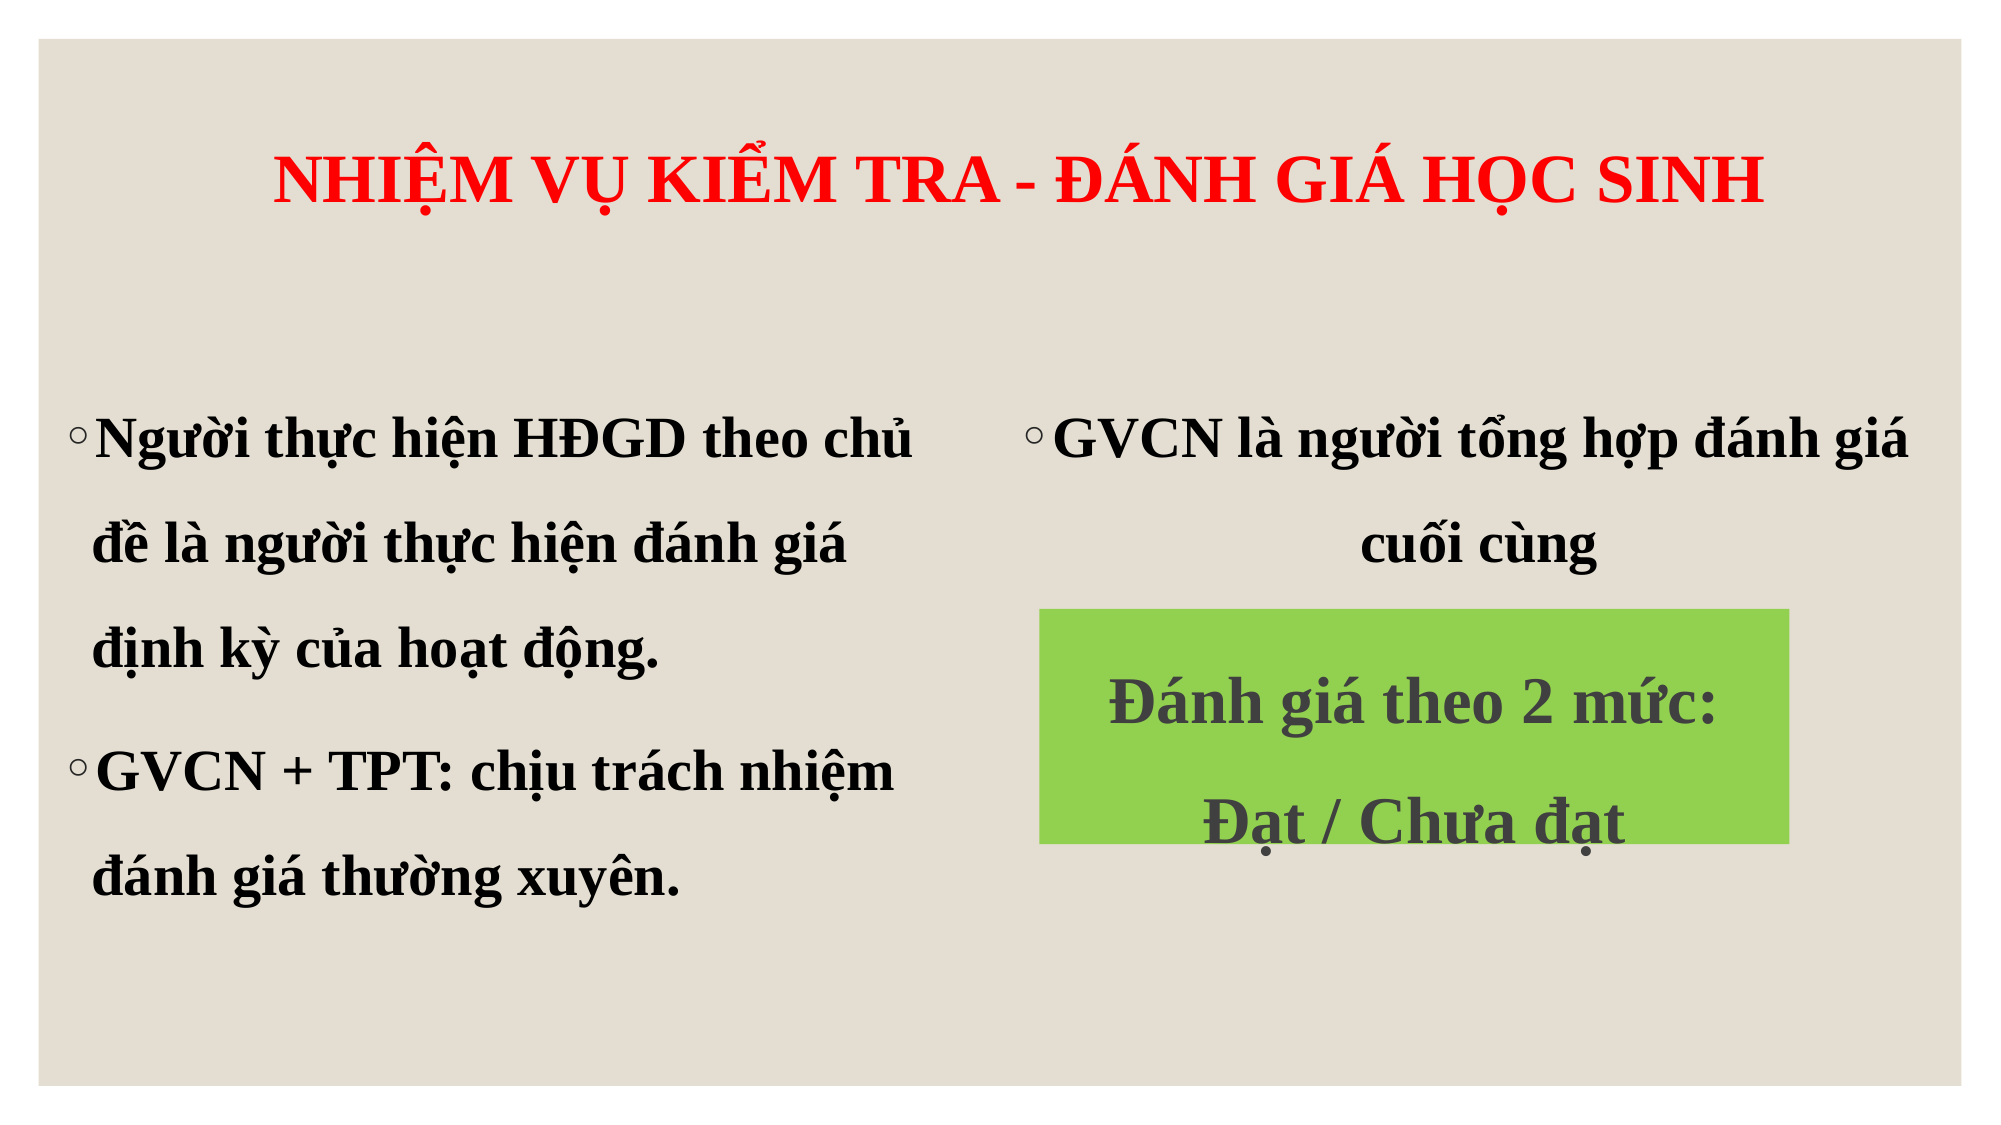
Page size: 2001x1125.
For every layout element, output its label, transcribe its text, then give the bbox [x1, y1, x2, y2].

title NHIỆM VỤ KIỂM TRA - ĐÁNH GIÁ HỌC SINH [156, 110, 1882, 251]
list Người thực hiện HĐGD theo chủ đề là người thực hiện đánh giá định kỳ của hoạt động. GVCN + TPT: chịu trách nhiệm đánh giá thường xuyên. [46, 357, 967, 970]
text_box Đánh giá theo 2 mức: Đạt / Chưa đạt [1039, 608, 1790, 845]
list GVCN là người tổng hợp đánh giá cuối cùng [967, 357, 1961, 986]
